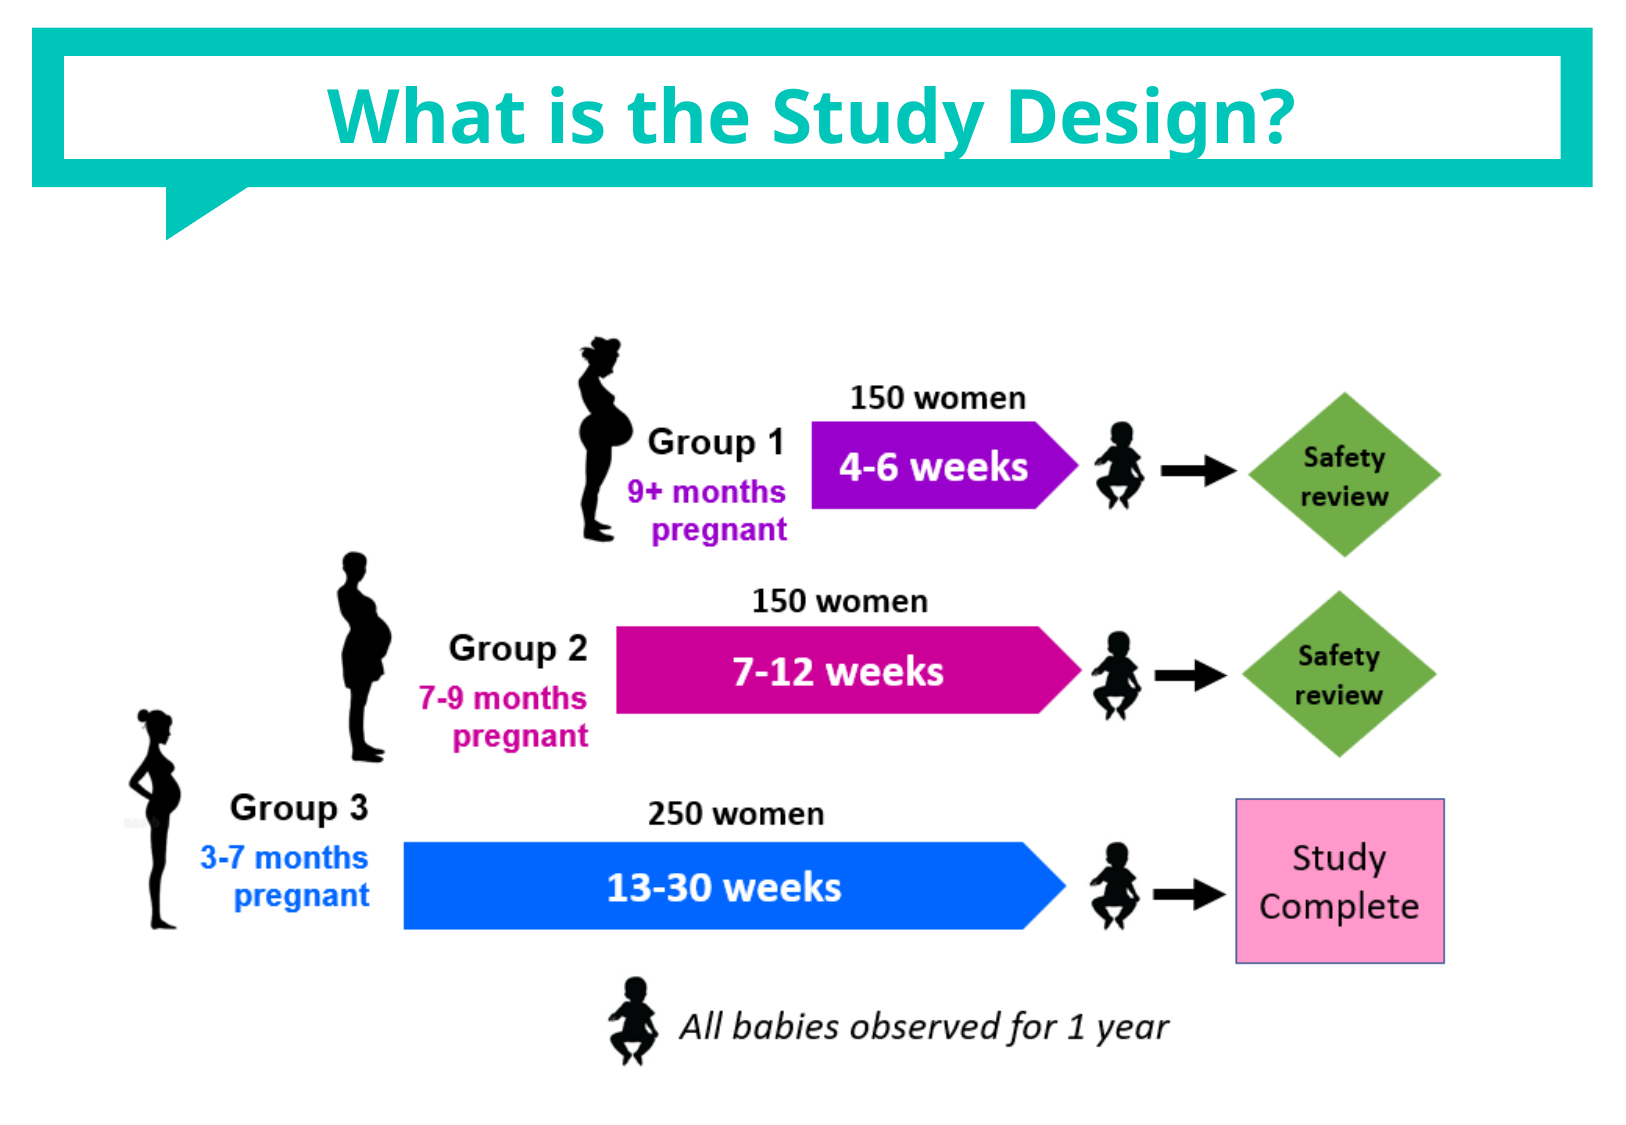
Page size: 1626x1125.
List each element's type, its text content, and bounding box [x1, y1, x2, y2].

picture [7, 255, 1625, 1094]
title What is the Study Design? [70, 33, 1555, 194]
